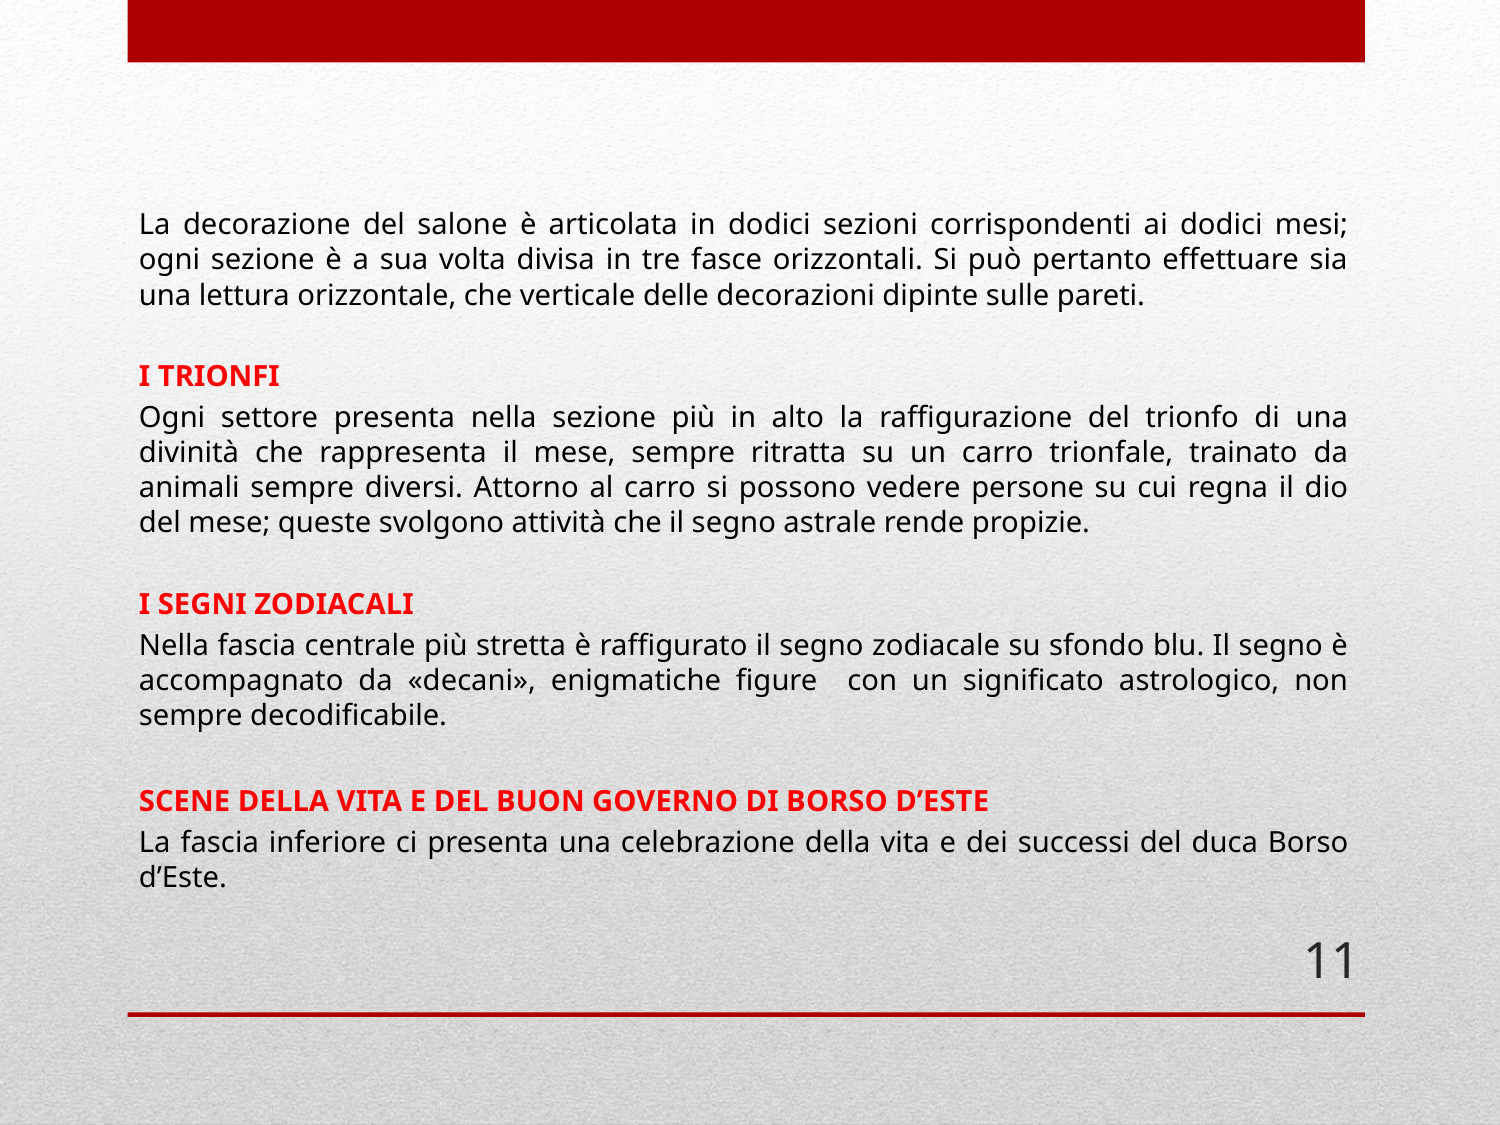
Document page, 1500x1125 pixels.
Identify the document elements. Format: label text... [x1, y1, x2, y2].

slide_number 11 [1250, 933, 1375, 993]
text_box La decorazione del salone è articolata in dodici sezioni corrispondenti ai dodici mesi; ogni sezione è a sua volta divisa in tre fasce orizzontali. Si può pertanto effettuare sia una lettura orizzontale, che verticale delle decorazioni dipinte sulle pareti. I TRIONFI Ogni settore presenta nella sezione più in alto la raffigurazione del trionfo di una divinità che rappresenta il mese, sempre ritratta su un carro trionfale, trainato da animali sempre diversi. Attorno al carro si possono vedere persone su cui regna il dio del mese; queste svolgono attività che il segno astrale rende propizie. I SEGNI ZODIACALI Nella fascia centrale più stretta è raffigurato il segno zodiacale su sfondo blu. Il segno è accompagnato da «decani», enigmatiche figure con un significato astrologico, non sempre decodificabile. SCENE DELLA VITA E DEL BUON GOVERNO DI BORSO D’ESTE La fascia inferiore ci presenta una celebrazione della vita e dei successi del duca Borso d’Este. [123, 198, 1365, 941]
